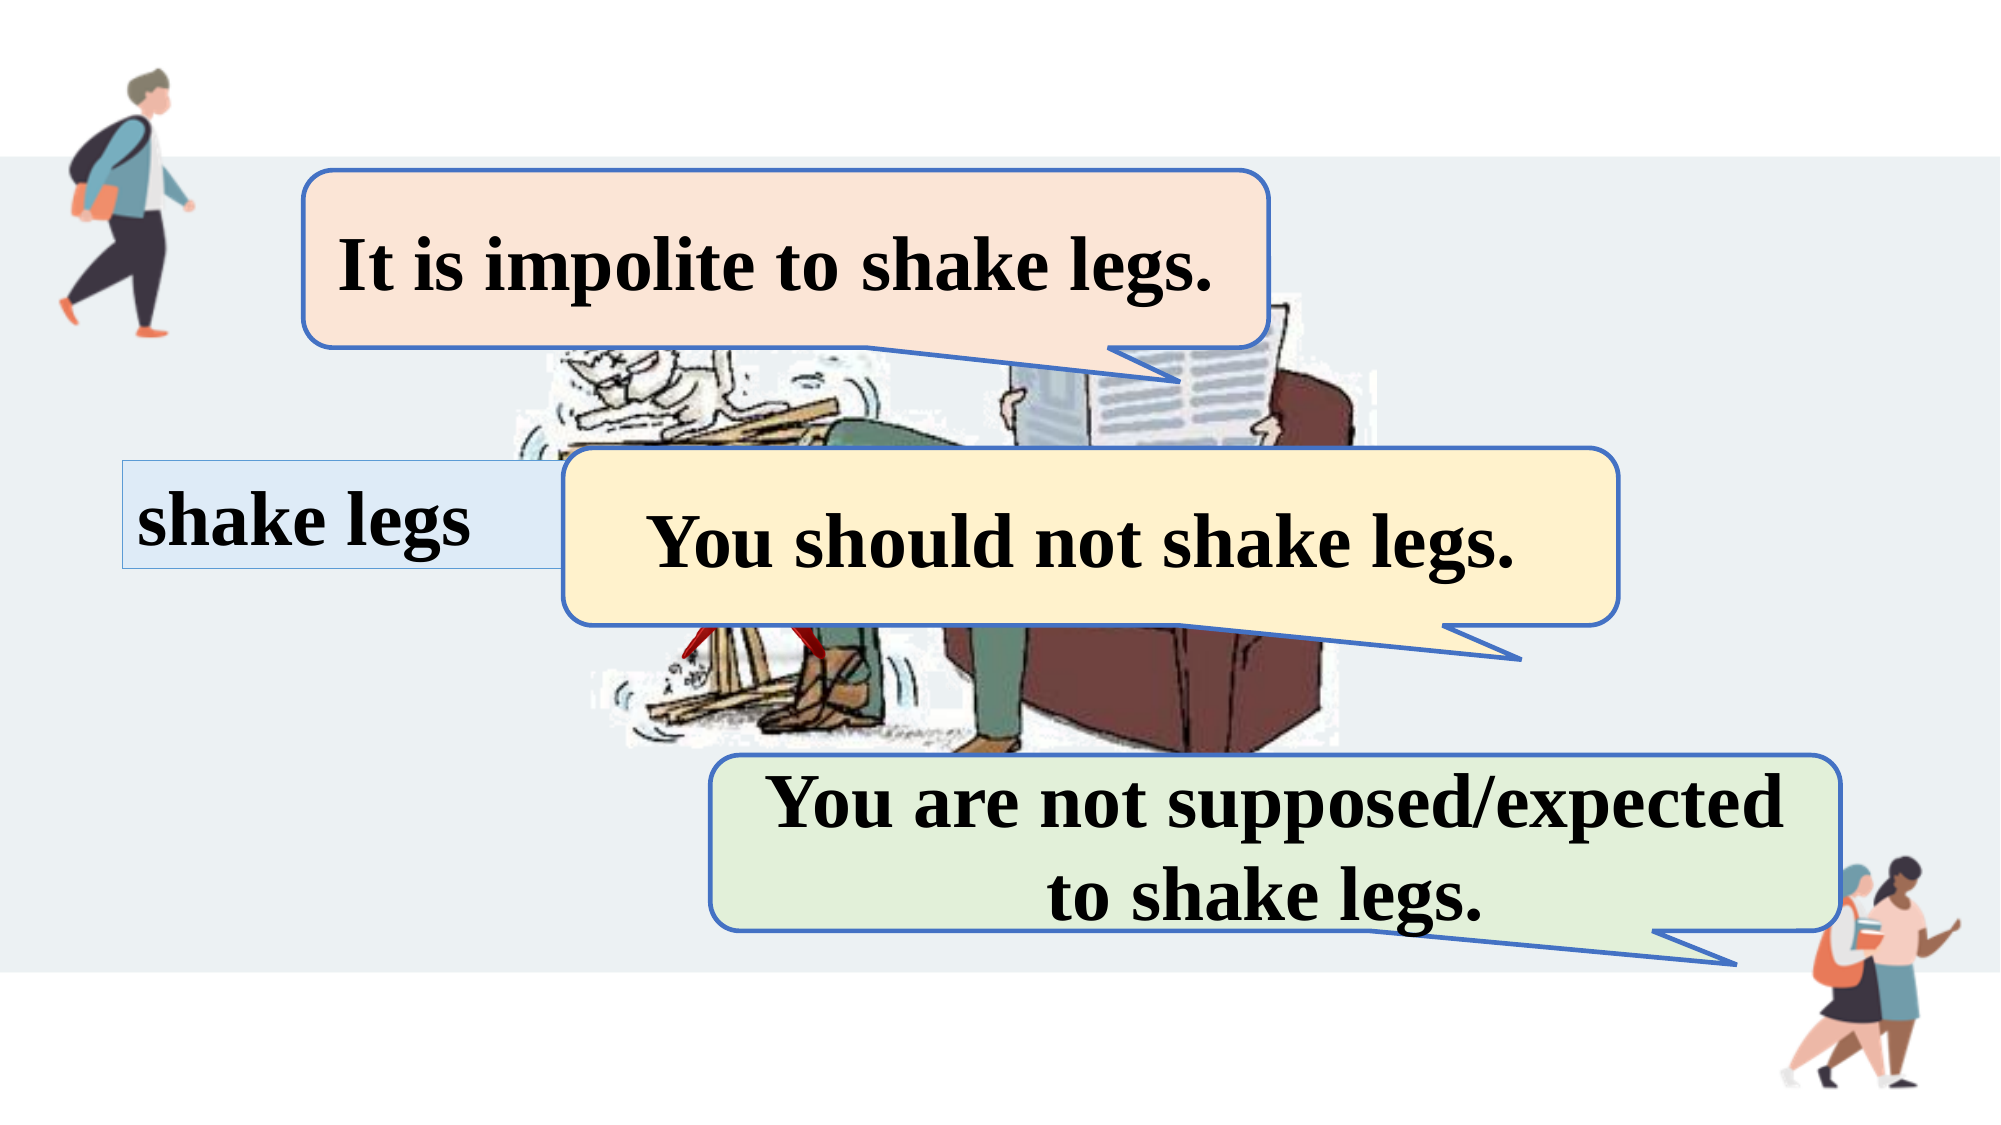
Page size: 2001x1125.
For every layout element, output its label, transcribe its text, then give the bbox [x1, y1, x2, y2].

text_box shake legs [122, 460, 442, 569]
picture [0, 0, 2001, 1125]
text_box You should not shake legs. [1377, 446, 1620, 661]
text_box You are not supposed/expected to shake legs. [709, 754, 1842, 966]
text_box It is impolite to shake legs. [302, 169, 1267, 349]
